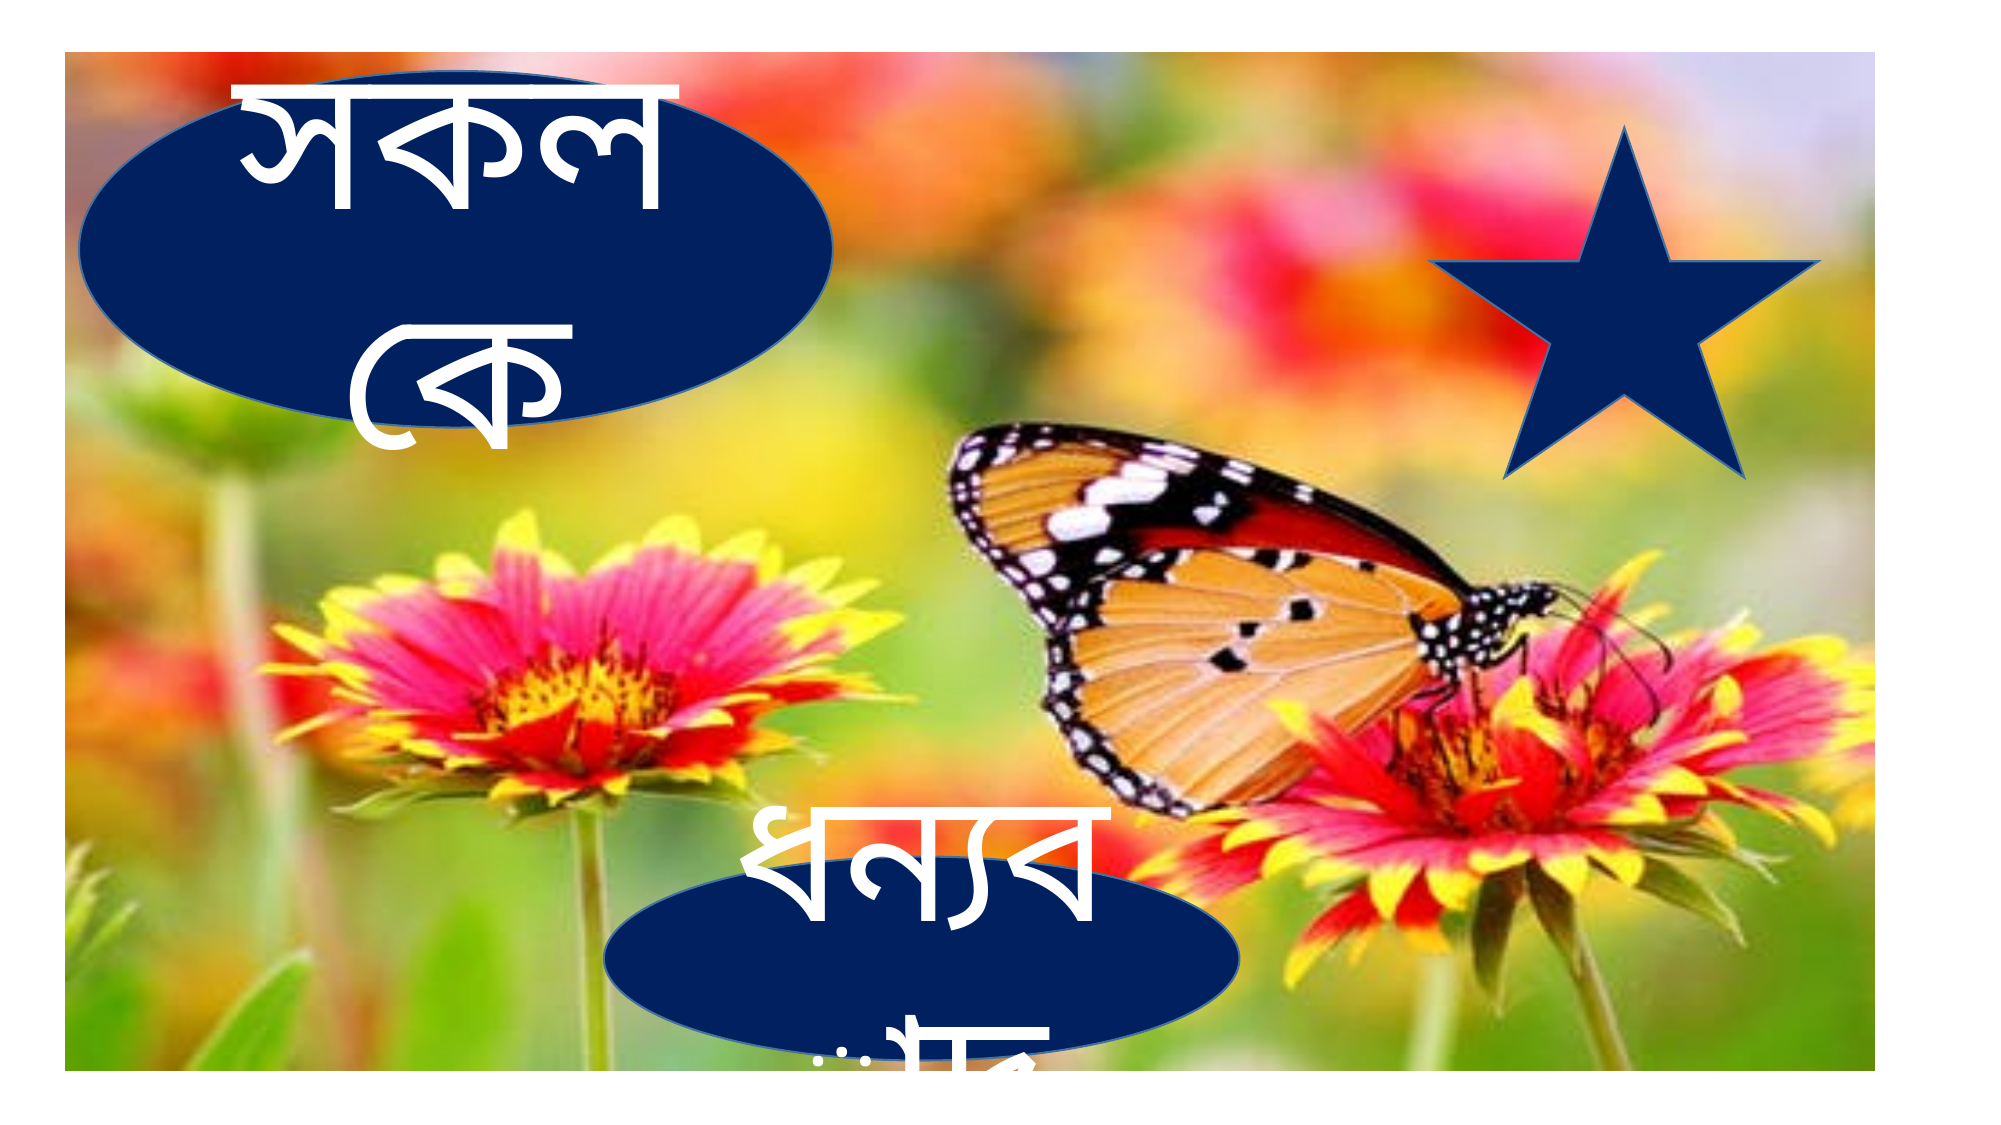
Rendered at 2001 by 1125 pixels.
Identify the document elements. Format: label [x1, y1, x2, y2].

picture [65, 52, 1875, 1071]
